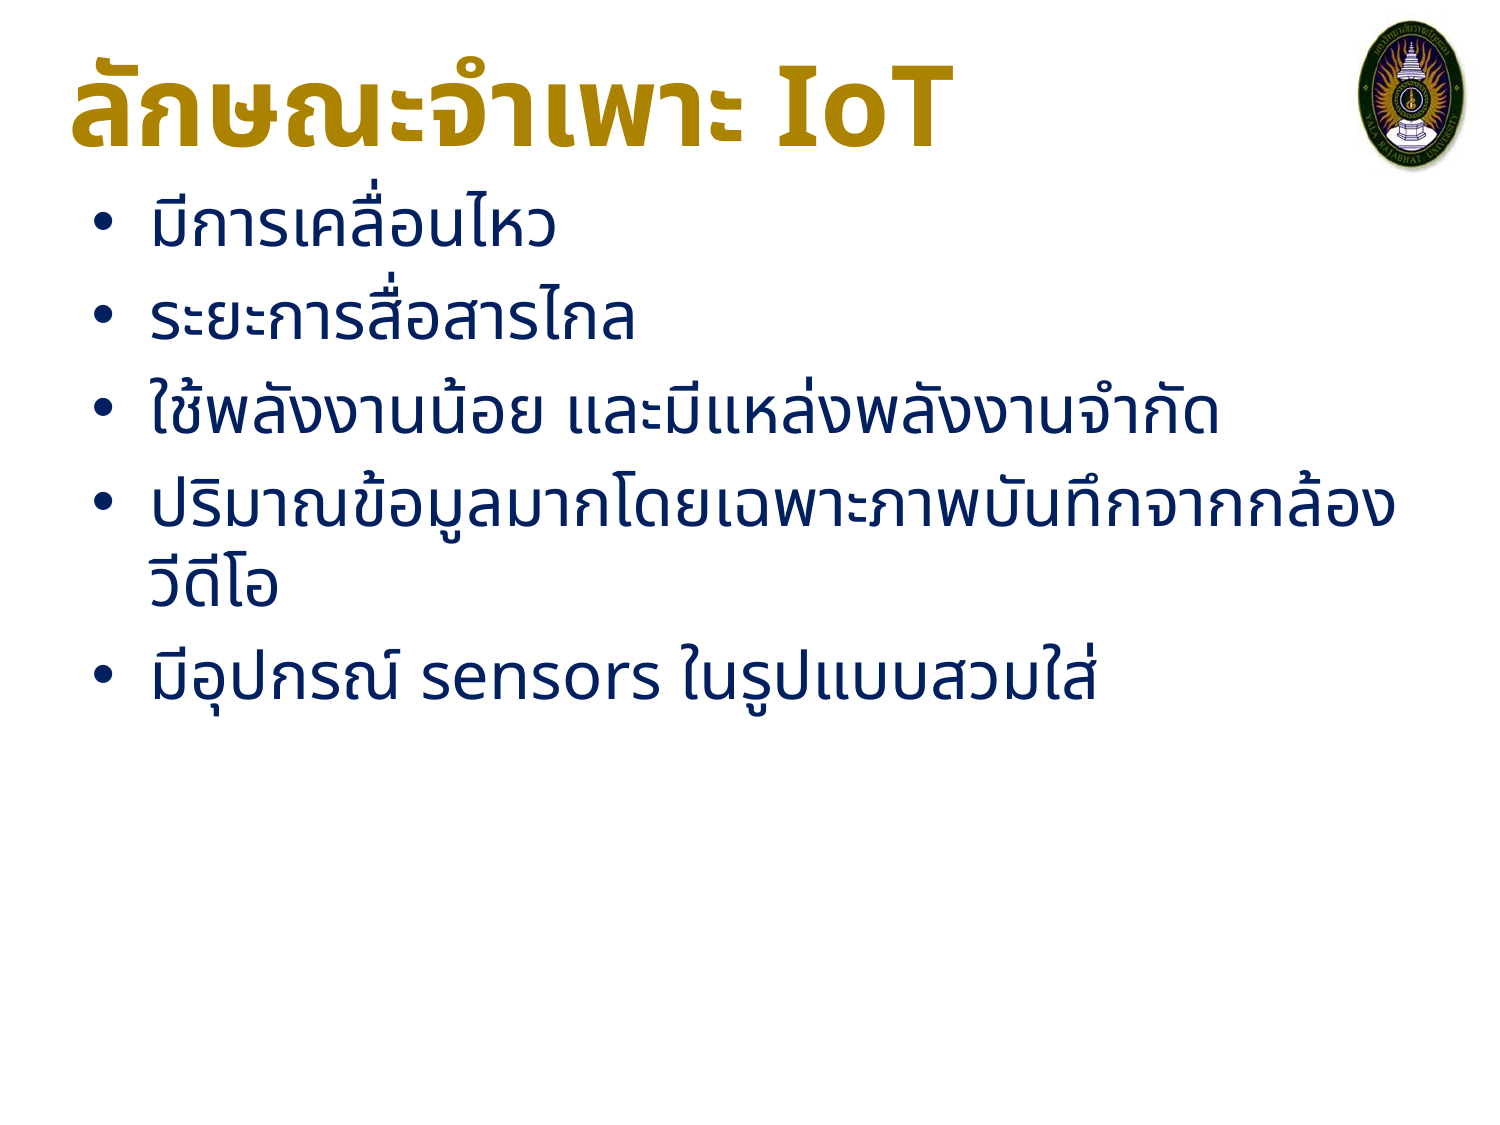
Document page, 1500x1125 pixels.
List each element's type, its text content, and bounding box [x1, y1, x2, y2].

text_box มีการเคลื่อนไหว ระยะการสื่อสารไกล ใช้พลังงานน้อย และมีแหล่งพลังงานจำกัด ปริมาณข้อมูลมากโดยเฉพาะภาพบันทึกจากกล้องวีดีโอ มีอุปกรณ์ sensors ในรูปแบบสวมใส่ [76, 172, 1436, 1024]
title ลักษณะจำเพาะ IoT [53, 7, 1247, 197]
picture [1328, 13, 1495, 173]
